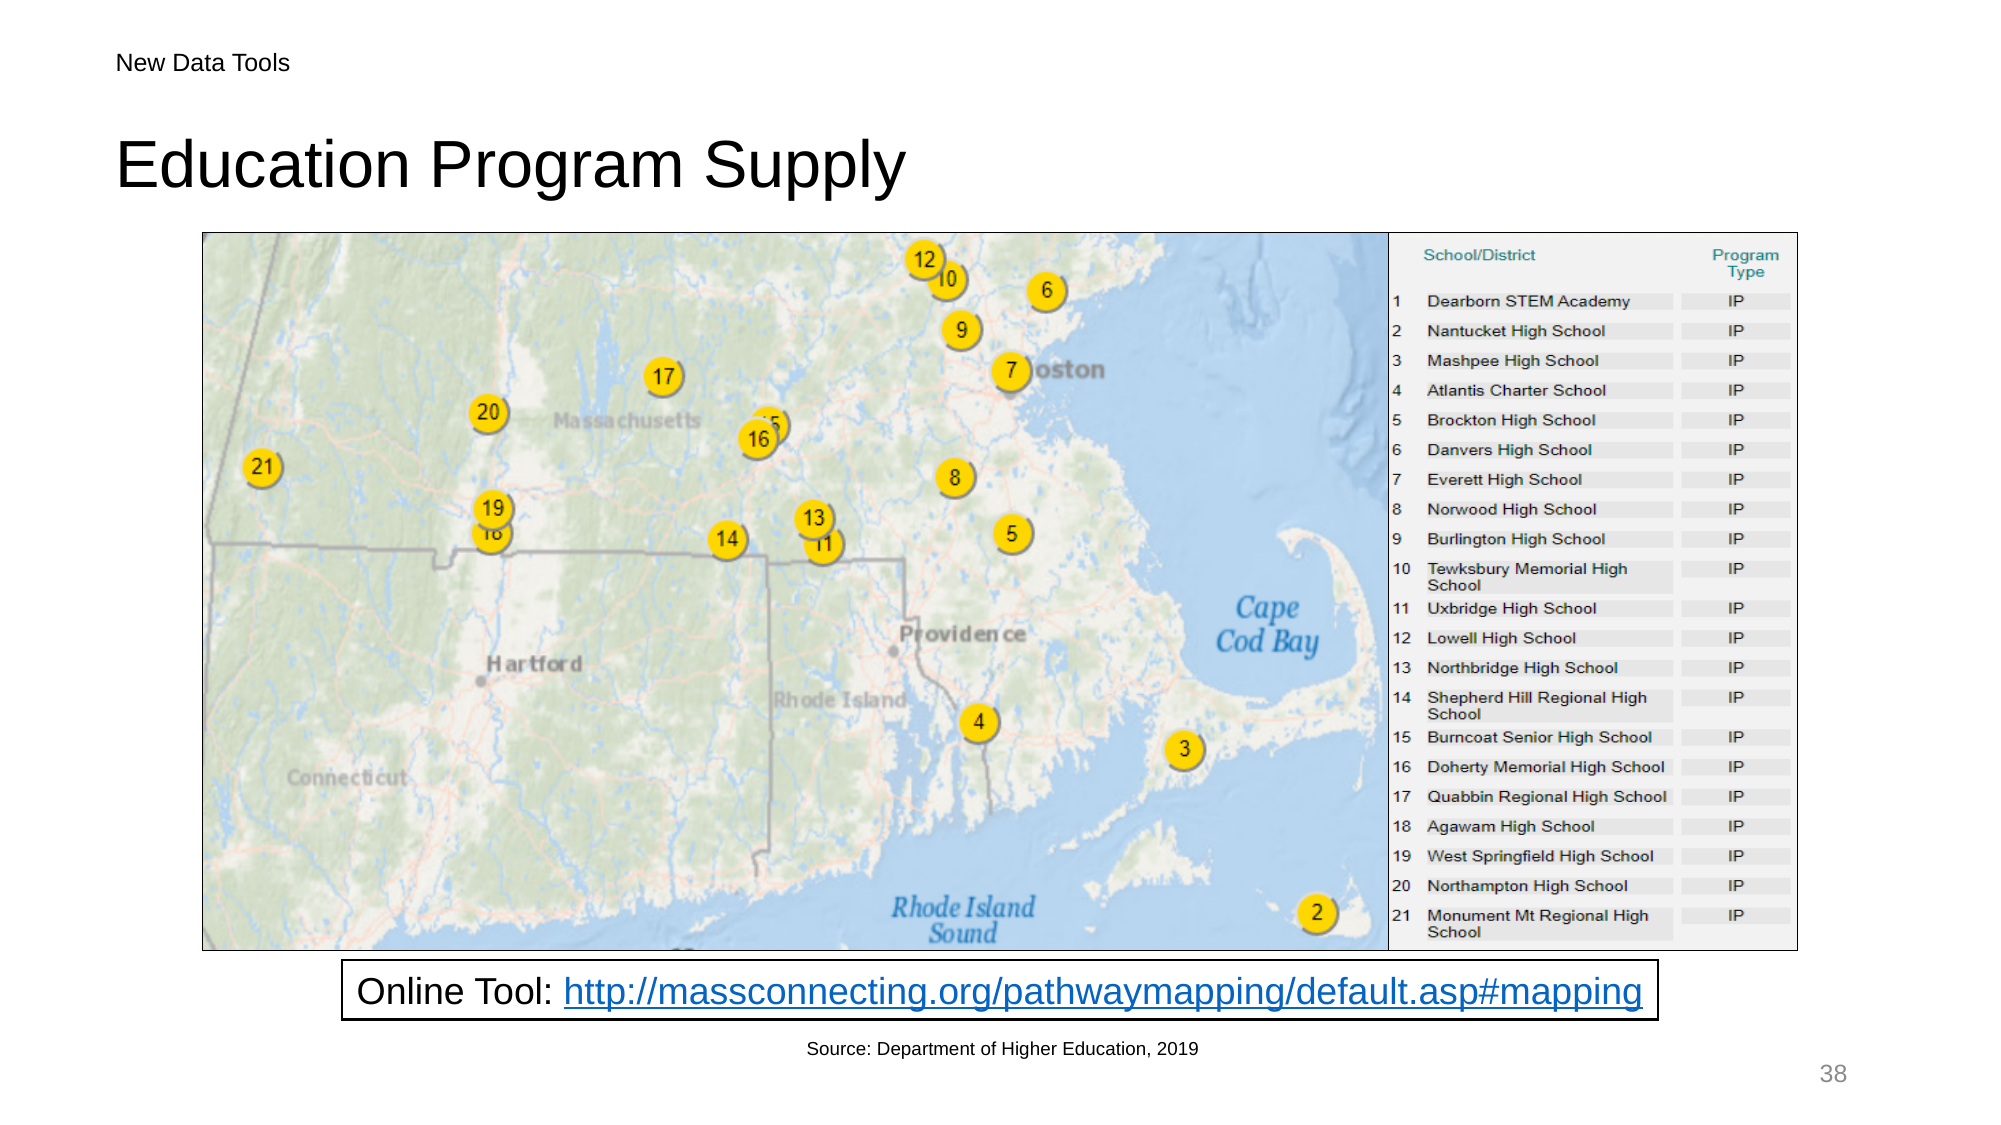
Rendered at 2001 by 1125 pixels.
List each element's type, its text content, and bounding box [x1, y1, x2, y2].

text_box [202, 232, 1798, 951]
slide_number 38 [1412, 1042, 1863, 1103]
title Education Program Supply [100, 99, 1900, 233]
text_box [141, 959, 1859, 1068]
text_box New Data Tools [100, 39, 306, 85]
